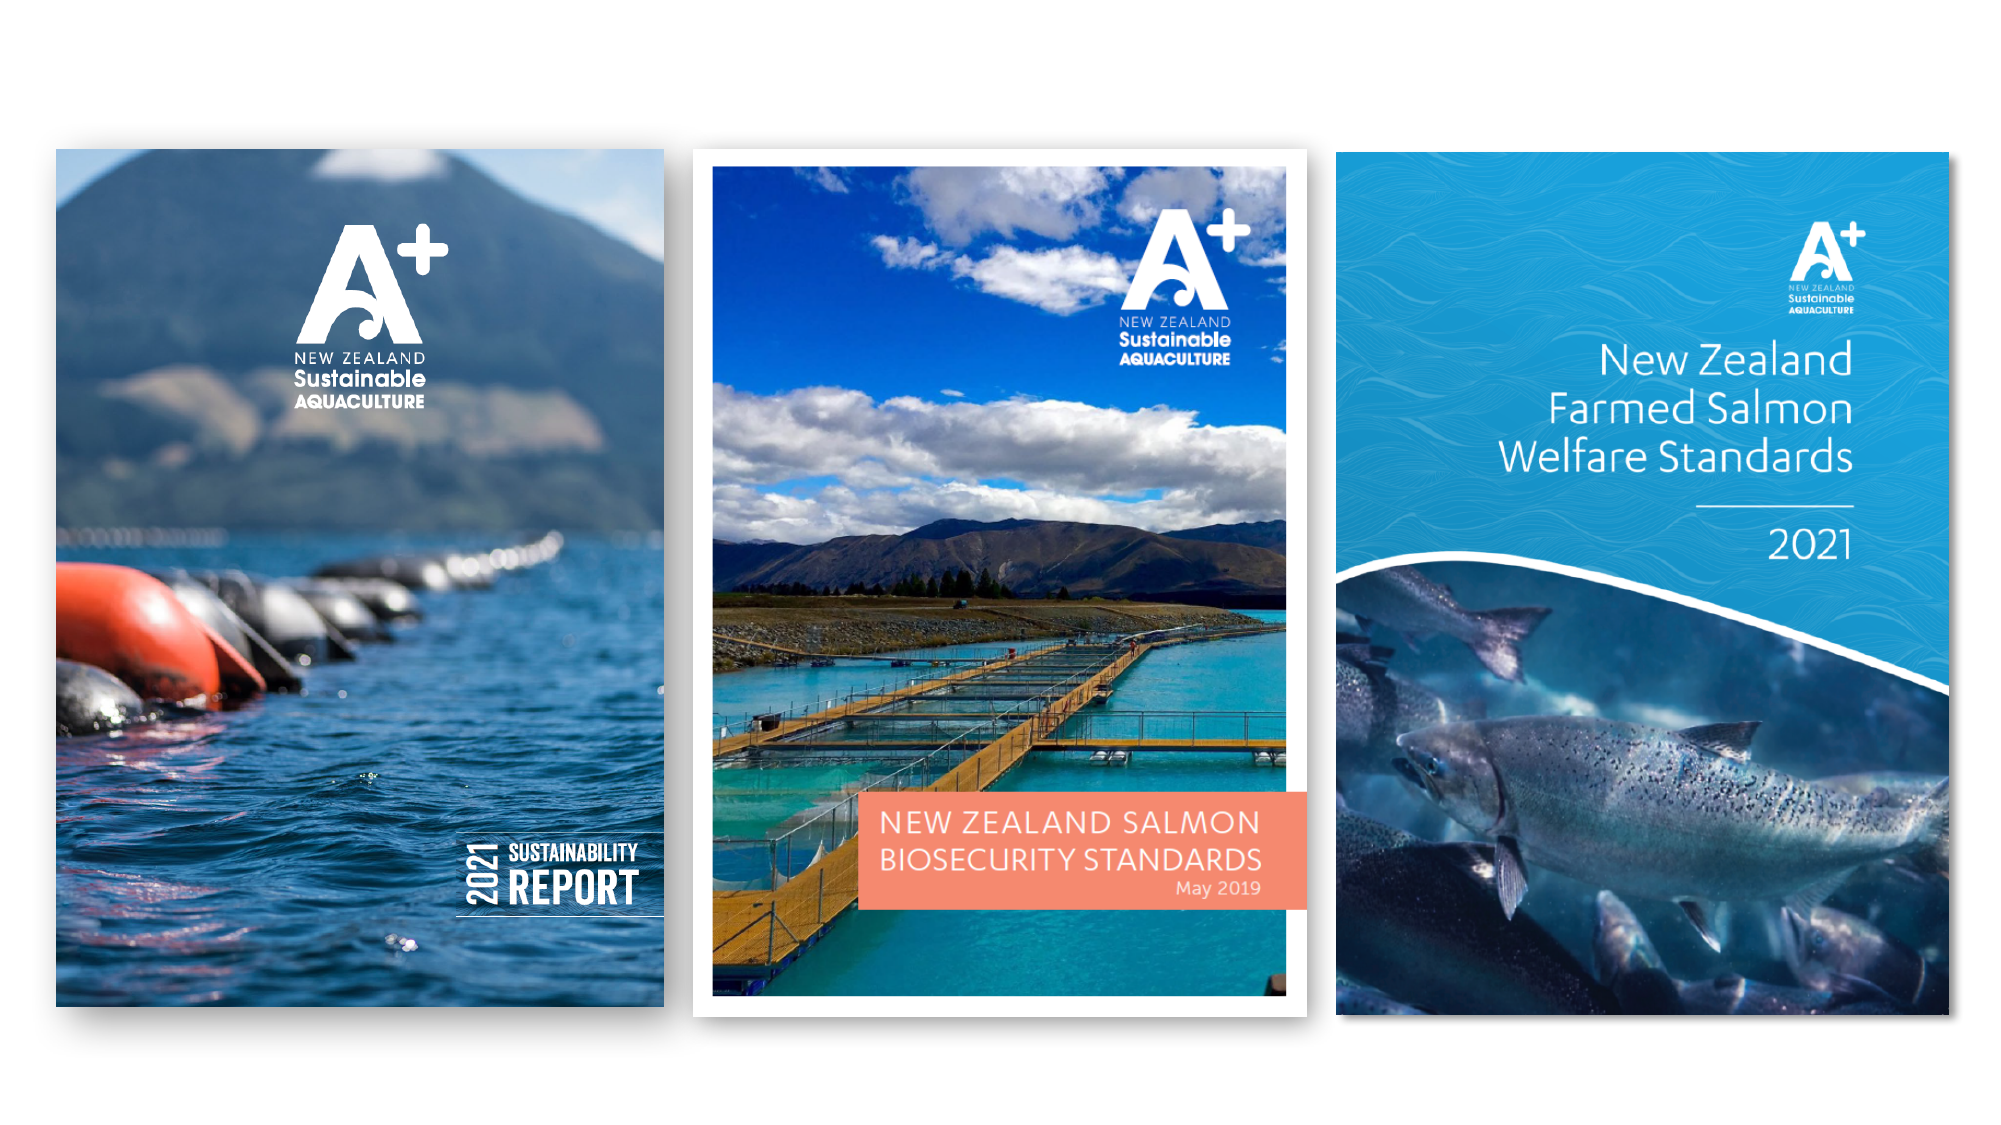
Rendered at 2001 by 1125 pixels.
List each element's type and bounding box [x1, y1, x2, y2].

picture [56, 149, 664, 1007]
picture [1336, 152, 1949, 1015]
picture [656, 838, 664, 843]
picture [573, 767, 581, 772]
picture [693, 149, 1307, 1017]
